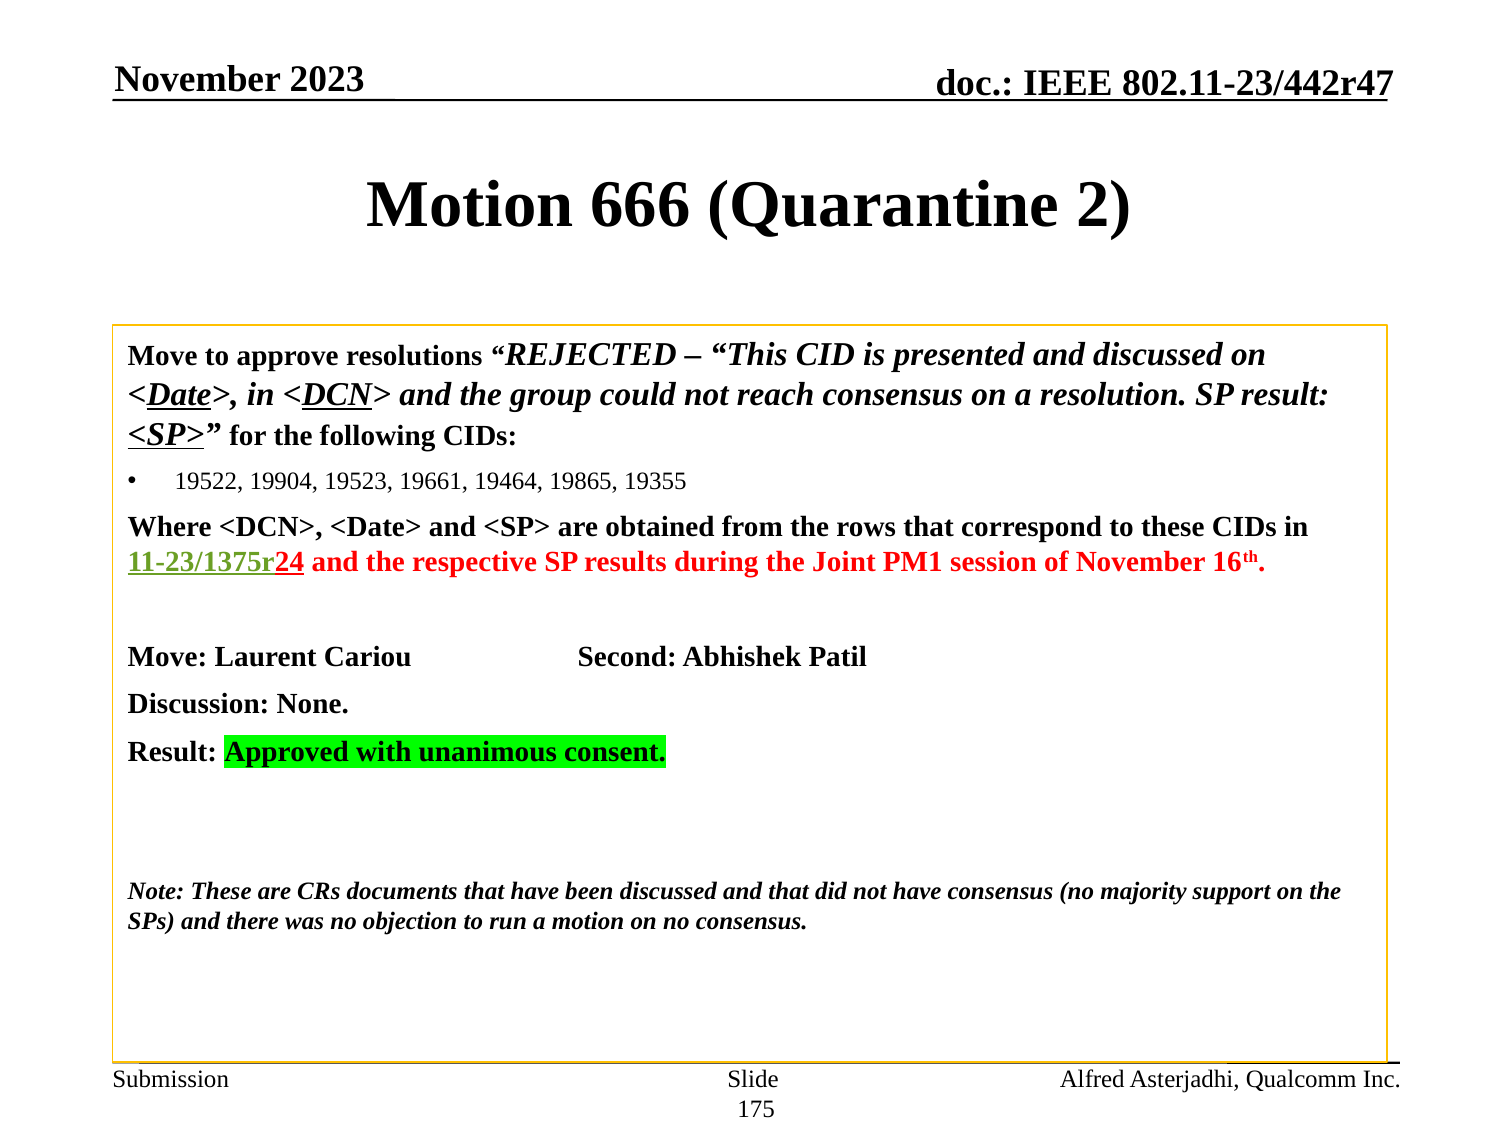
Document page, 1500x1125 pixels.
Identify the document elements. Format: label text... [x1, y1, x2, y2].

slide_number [114, 62, 423, 100]
slide_number Slide 175 [712, 1061, 800, 1123]
footer Alfred Asterjadhi, Qualcomm Inc. [878, 1061, 1402, 1093]
title Motion 666 (Quarantine 2) [112, 112, 1388, 288]
list Move to approve resolutions “REJECTED – “This CID is presented and discussed on <Date>, in <DCN> and the group could not reach consensus on a resolution. SP result: <SP>” for the following CIDs: 19522, 19904, 19523, 19661, 19464, 19865, 19355 Where <DCN>, <Date> and <SP> are obtained from the rows that correspond to these CIDs in 11-23/1375r24 and the respective SP results during the Joint PM1 session of November 16th. Move: Laurent Cariou Second: Abhishek Patil Discussion: None. Result: Approved with unanimous consent. Note: These are CRs documents that have been discussed and that did not have consensus (no majority support on the SPs) and there was no objection to run a motion on no consensus. [112, 324, 1388, 1063]
